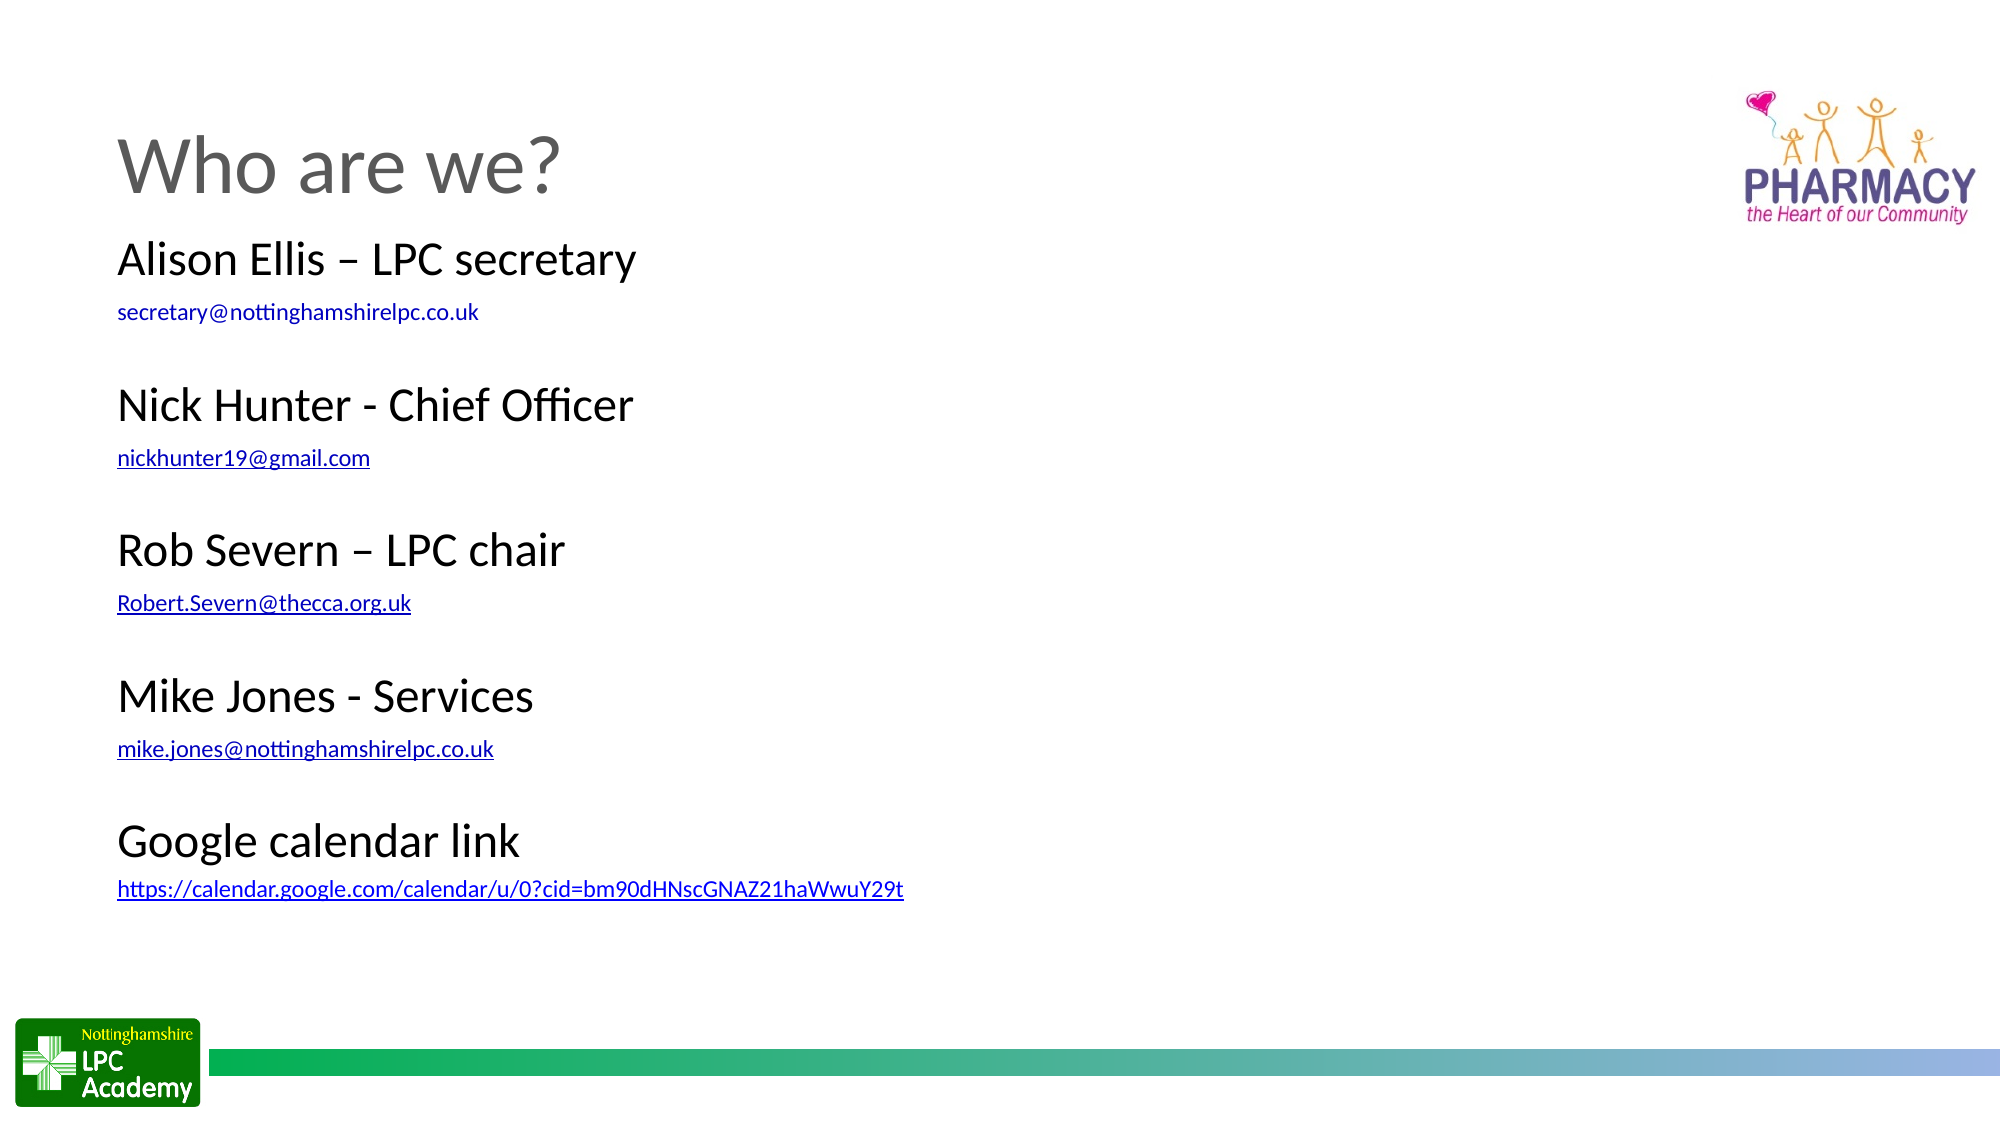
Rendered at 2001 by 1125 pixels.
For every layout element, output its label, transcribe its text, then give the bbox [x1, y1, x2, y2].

list Alison Ellis – LPC secretary secretary@nottinghamshirelpc.co.uk Nick Hunter - Chief Officer nickhunter19@gmail.com Rob Severn – LPC chair Robert.Severn@thecca.org.uk Mike Jones - Services mike.jones@nottinghamshirelpc.co.uk Google calendar link https://calendar.google.com/calendar/u/0?cid=bm90dHNscGNAZ21haWwuY29t [102, 225, 1910, 912]
picture [15, 1018, 209, 1107]
title Who are we? [102, 43, 1721, 225]
picture [1721, 75, 2000, 238]
